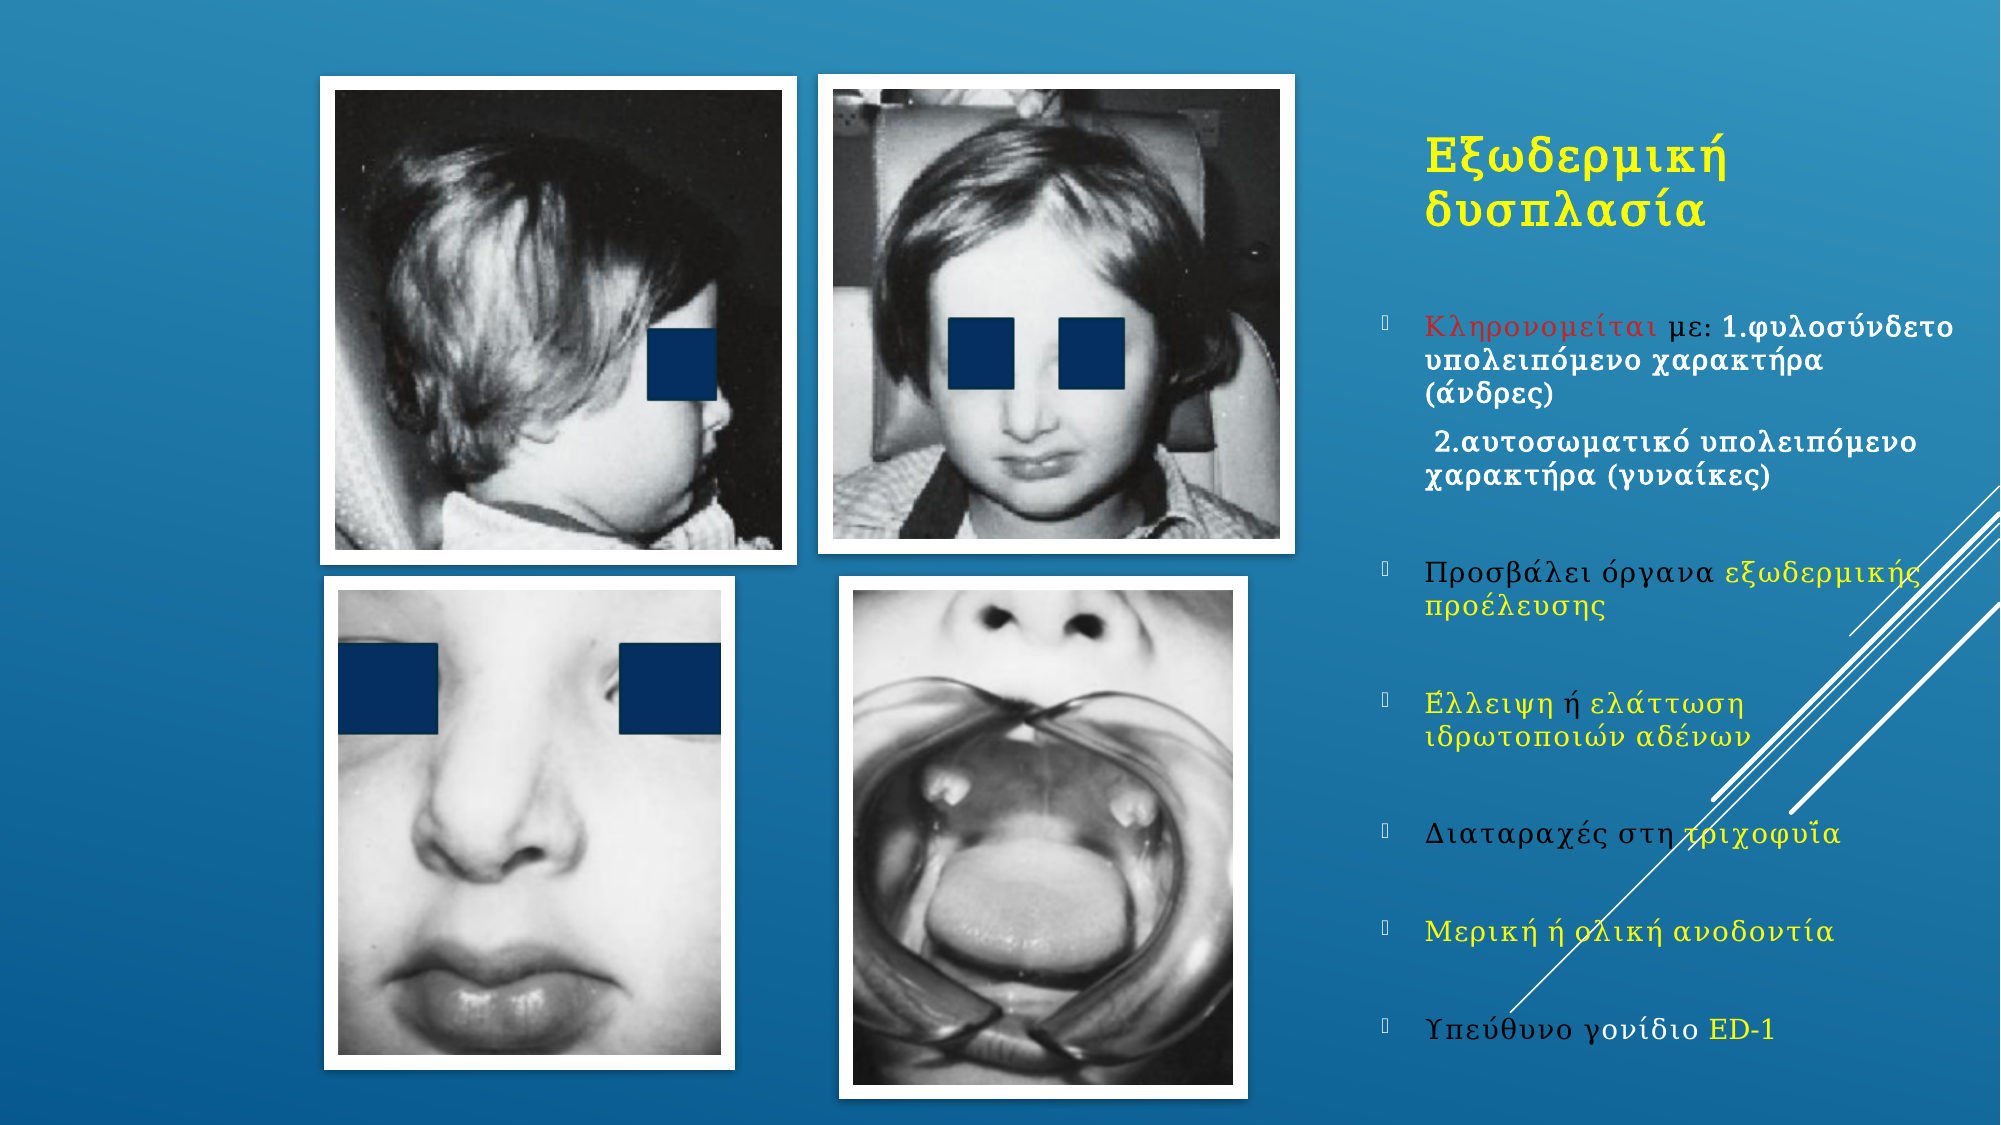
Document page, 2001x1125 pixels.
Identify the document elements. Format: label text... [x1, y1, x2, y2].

picture [853, 589, 1234, 1086]
picture [338, 646, 435, 731]
picture [622, 646, 719, 731]
list Εξωδερμική δυσπλασία Κληρονομείται με: 1.φυλοσύνδετο υπολειπόμενο χαρακτήρα (άνδρες) 2.αυτοσωματικό υπολειπόμενο χαρακτήρα (γυναίκες) Προσβάλει όργανα εξωδερμικής προέλευσης Έλλειψη ή ελάττωση ιδρωτοποιών αδένων Διαταραχές στη τριχοφυΐα Μερική ή ολική ανοδοντία Υπεύθυνο γονίδιο ED-1 [1366, 118, 1971, 1054]
picture [832, 88, 1281, 540]
picture [338, 589, 721, 1056]
picture [334, 89, 783, 551]
